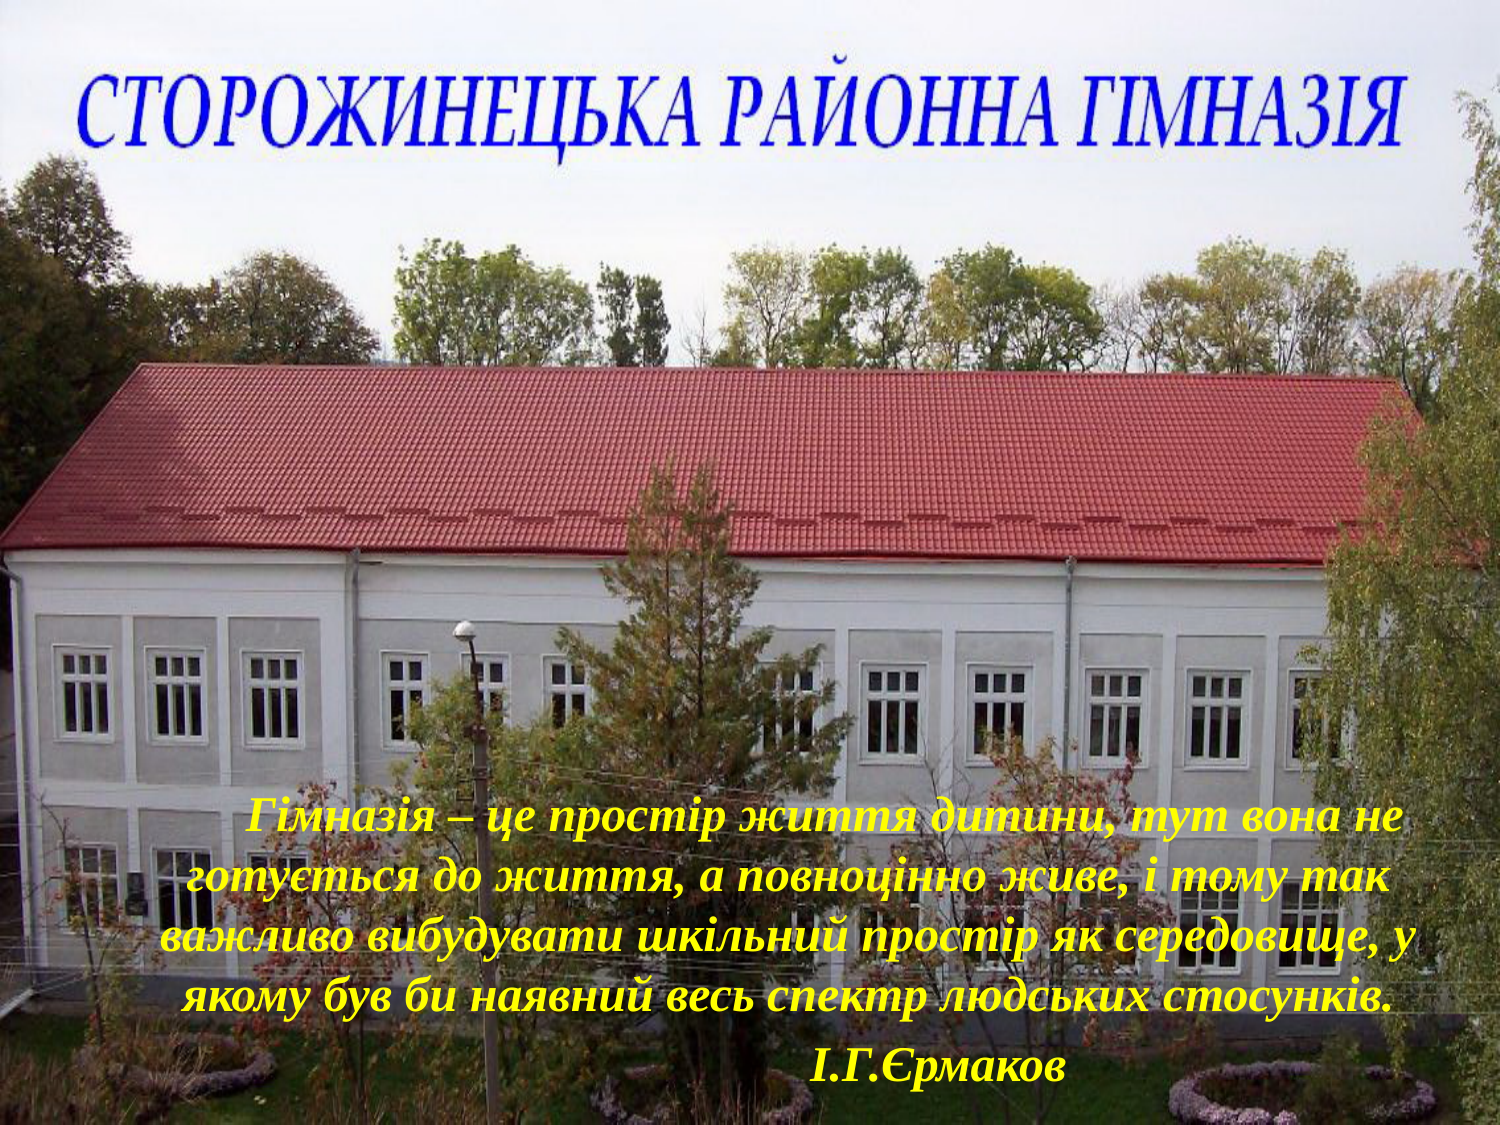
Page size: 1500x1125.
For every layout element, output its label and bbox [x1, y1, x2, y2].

list [0, 0, 1500, 1125]
